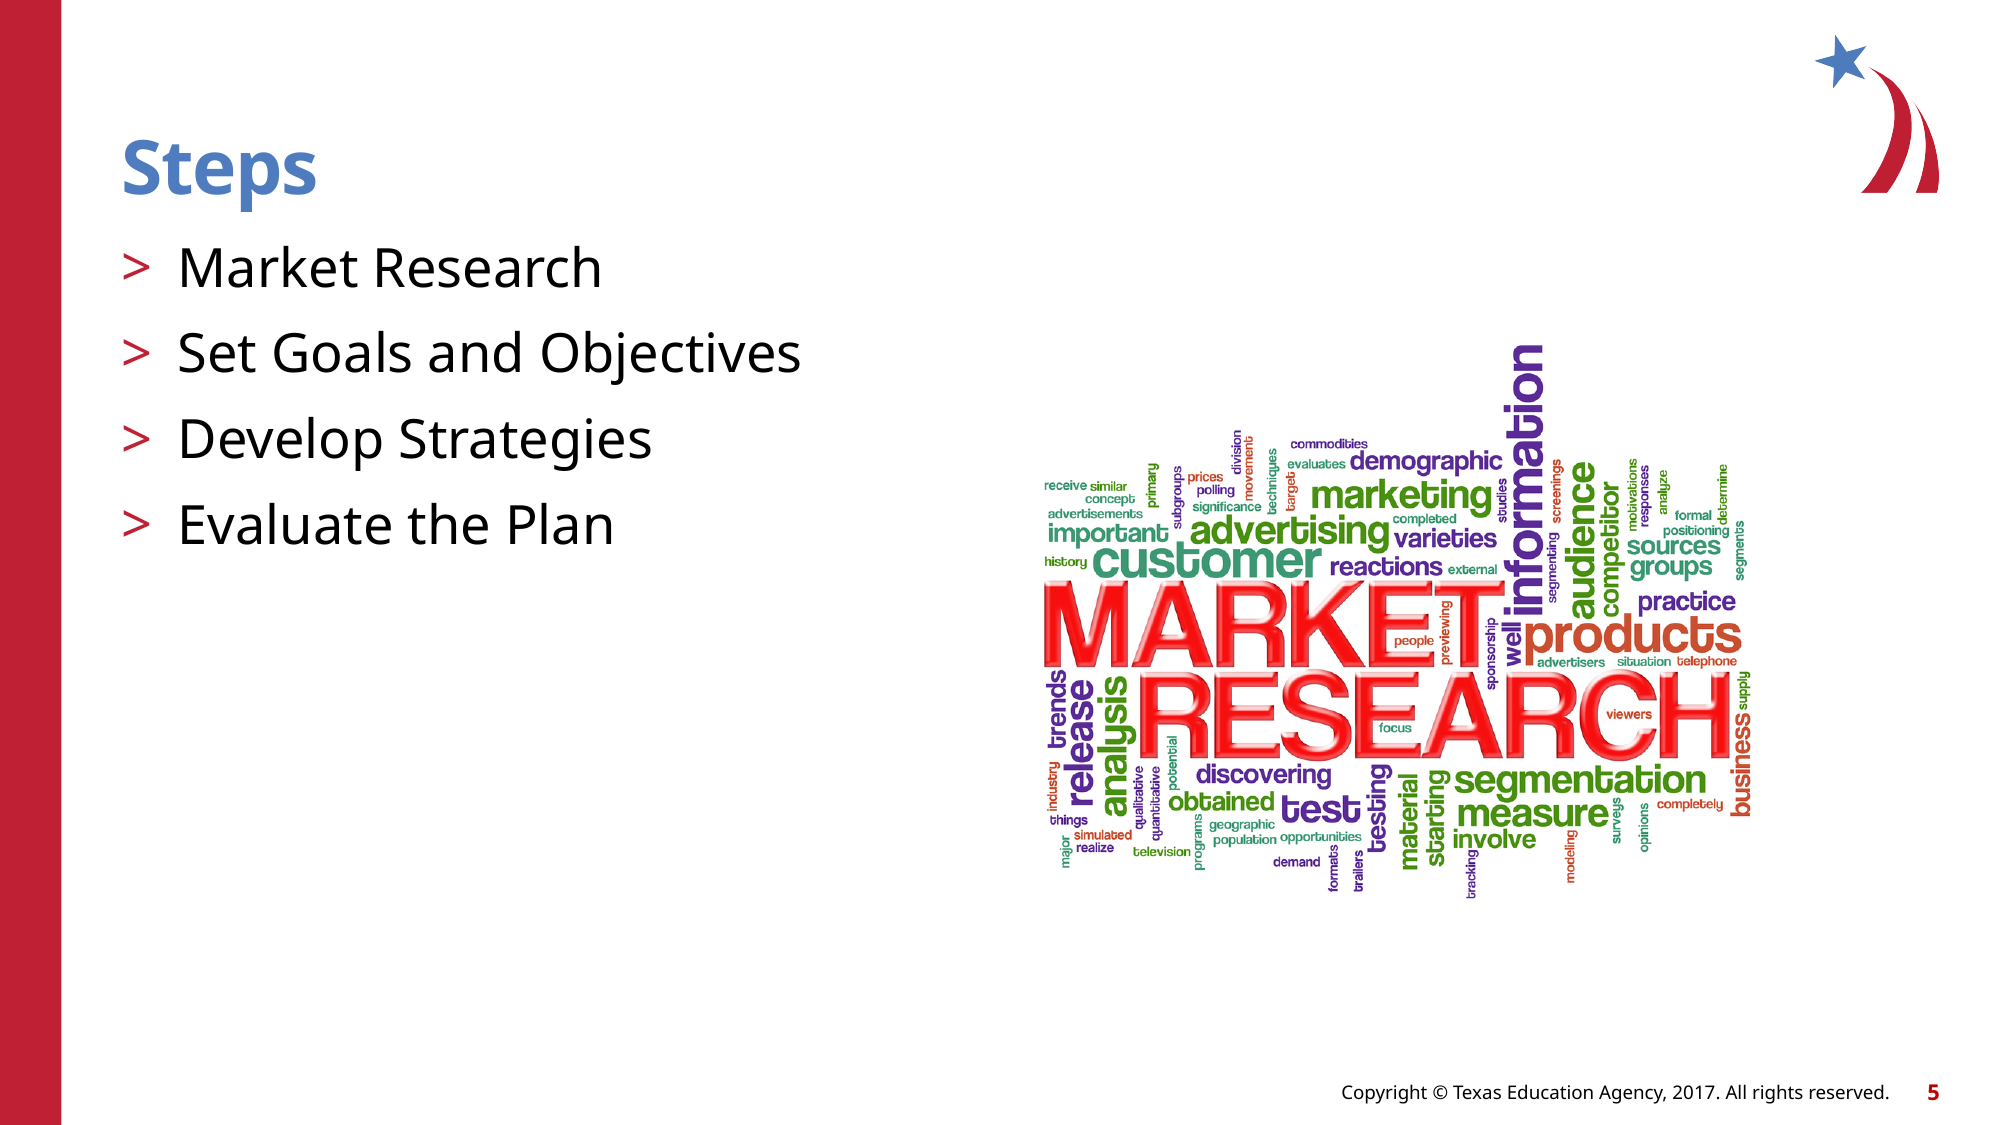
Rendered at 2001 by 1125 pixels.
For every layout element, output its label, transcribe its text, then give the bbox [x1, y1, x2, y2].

title Steps [121, 66, 1772, 211]
picture [1021, 330, 1772, 913]
list Market Research Set Goals and Objectives Develop Strategies Evaluate the Plan [121, 233, 1884, 1010]
picture [1814, 34, 1939, 193]
